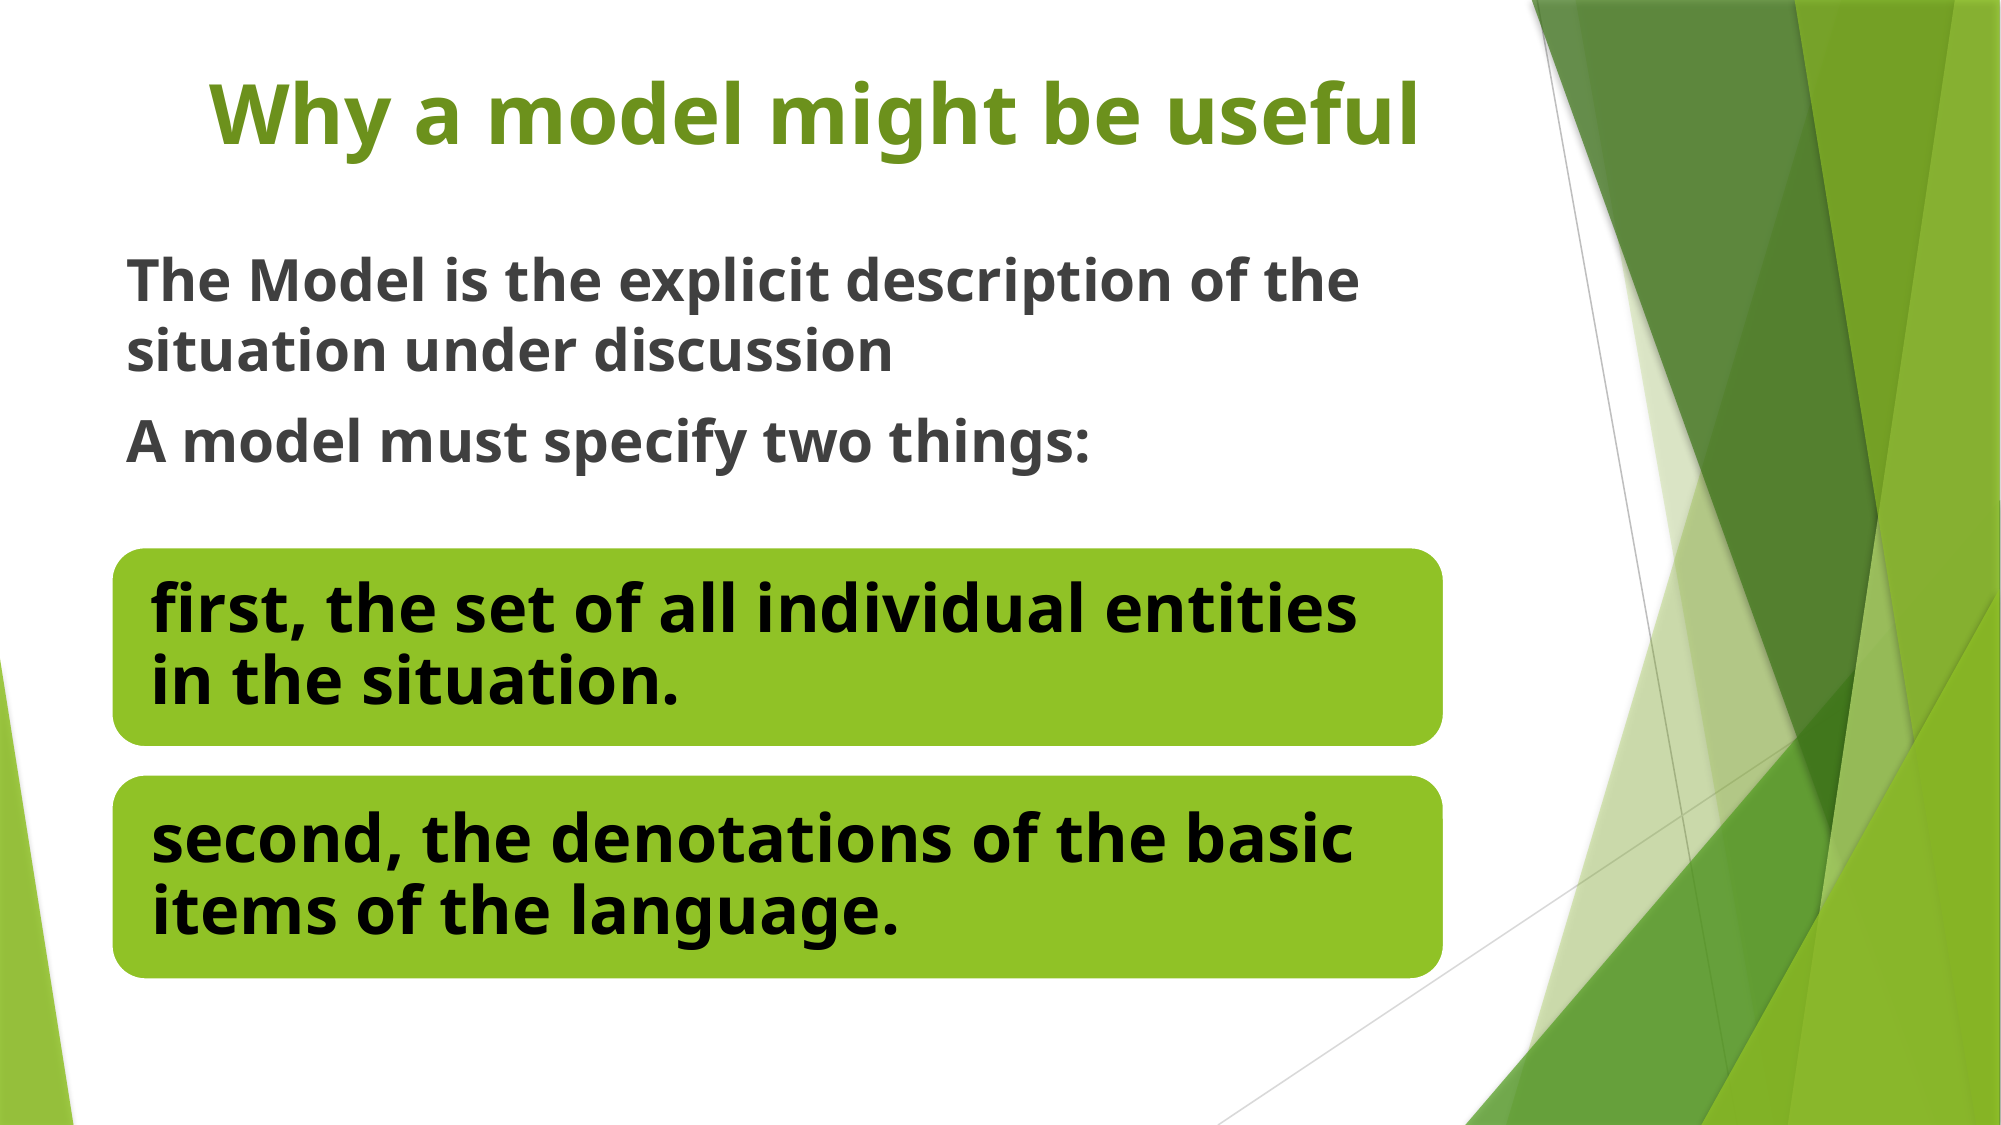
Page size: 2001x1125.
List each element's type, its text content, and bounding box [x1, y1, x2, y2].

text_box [110, 377, 1445, 981]
list The Model is the explicit description of the situation under discussion A model must specify two things: [111, 235, 1522, 873]
title Why a model might be useful [111, 54, 1522, 235]
